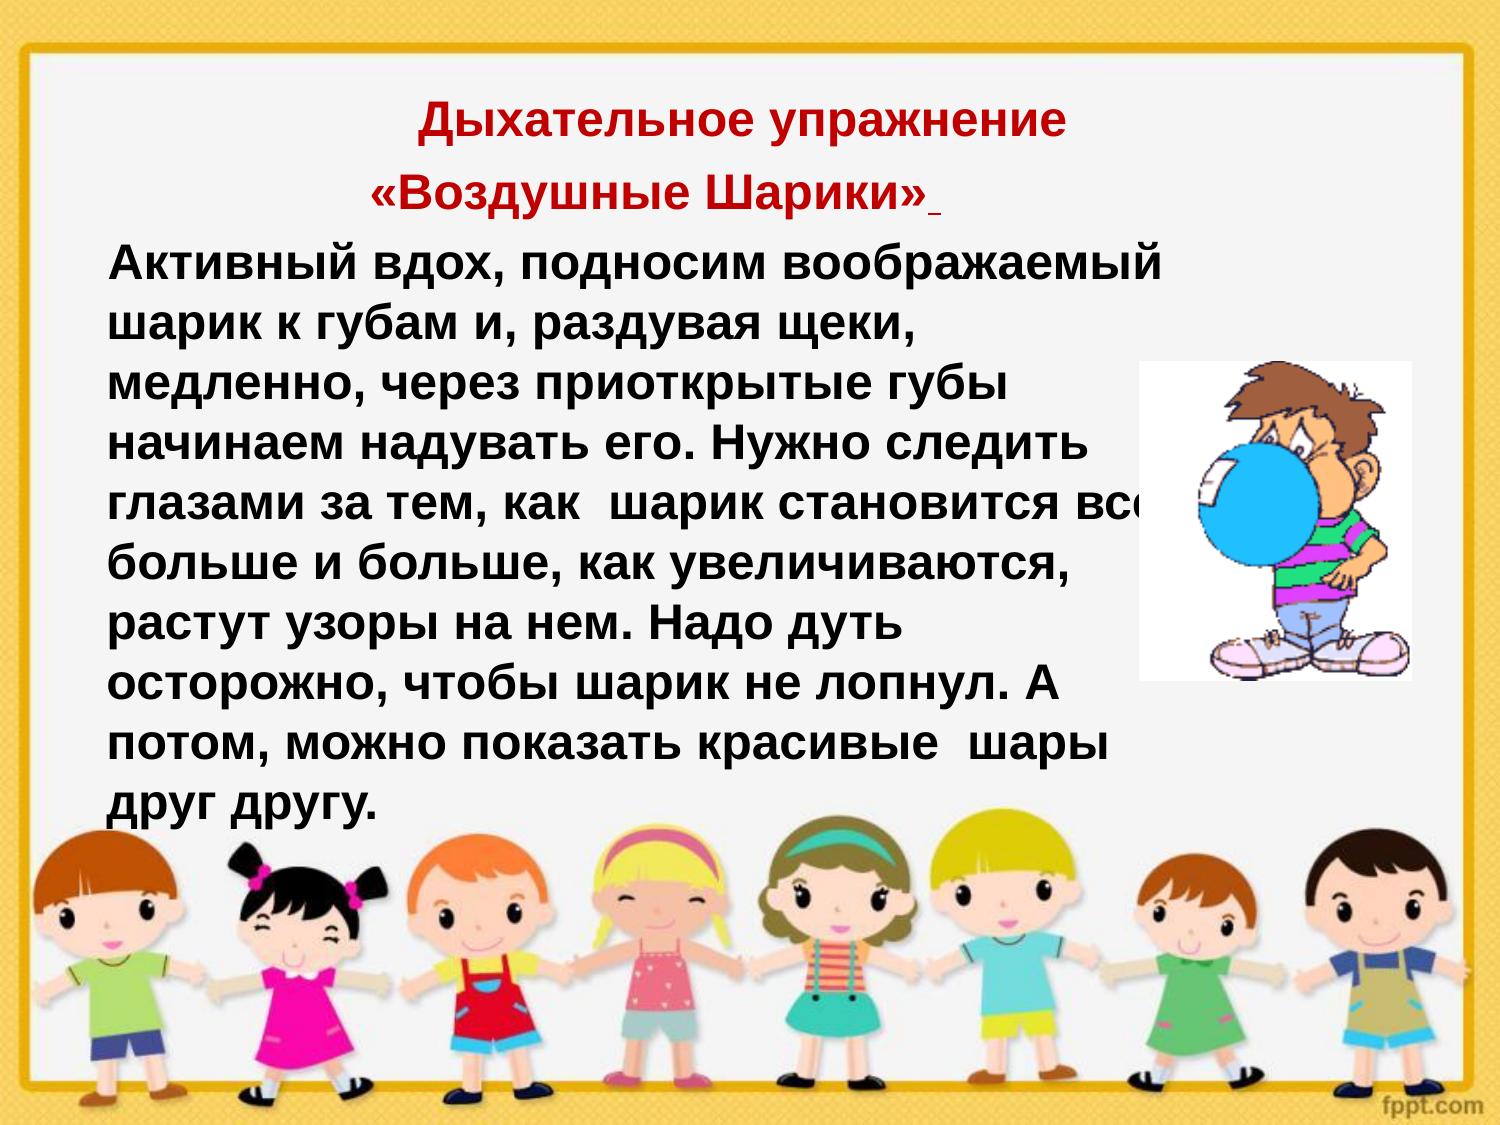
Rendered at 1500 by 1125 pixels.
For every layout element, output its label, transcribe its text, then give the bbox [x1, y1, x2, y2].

list «Воздушные Шарики» Активный вдох, подносим воображаемый шарик к губам и, раздувая щеки, медленно, через приоткрытые губы начинаем надувать его. Нужно следить глазами за тем, как шарик становится все больше и больше, как увеличиваются, растут узоры на нем. Надо дуть осторожно, чтобы шарик не лопнул. А потом, можно показать красивые шары друг другу. [34, 152, 1200, 953]
title Дыхательное упражнение [74, 0, 1426, 233]
picture [0, 0, 1500, 1125]
